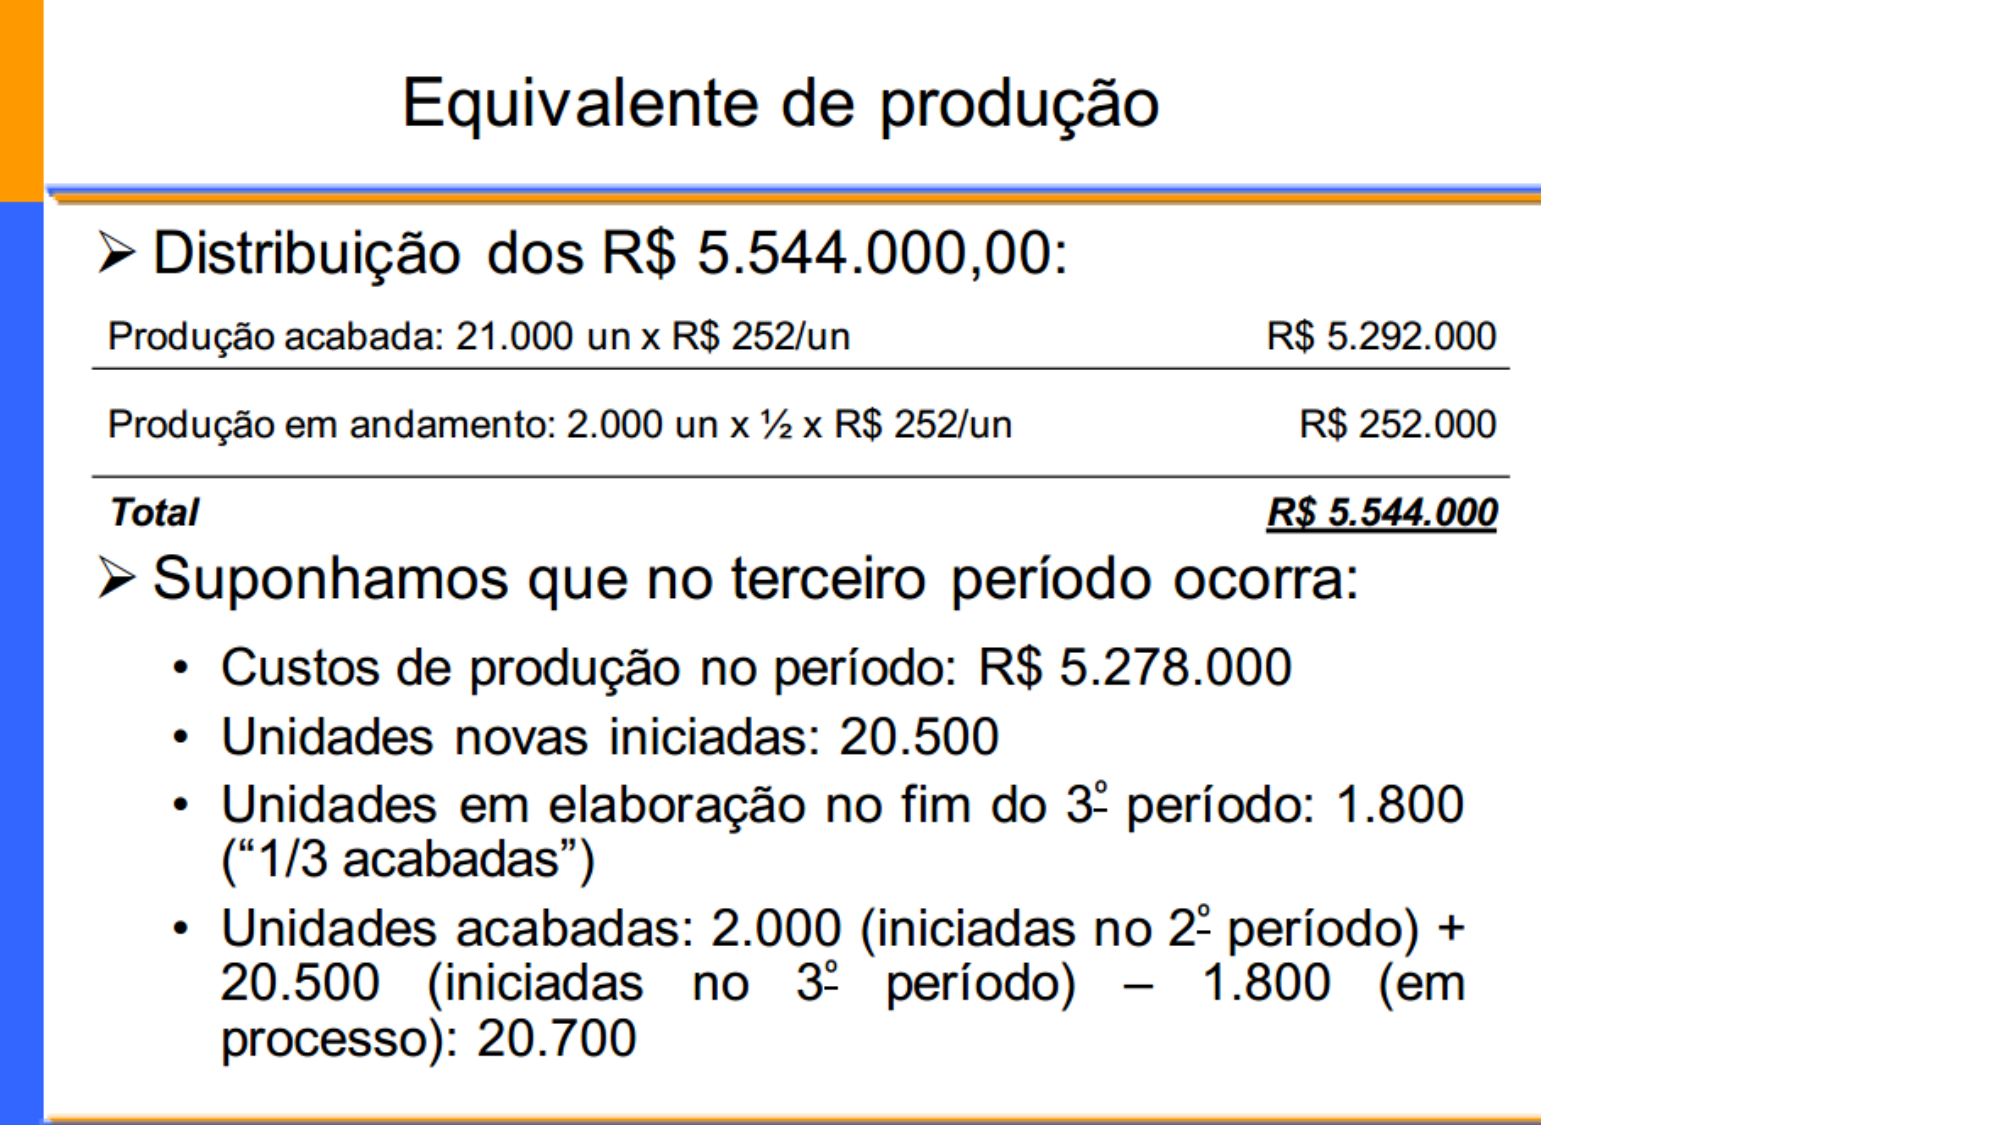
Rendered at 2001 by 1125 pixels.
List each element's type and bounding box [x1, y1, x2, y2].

picture [0, 0, 1541, 1125]
